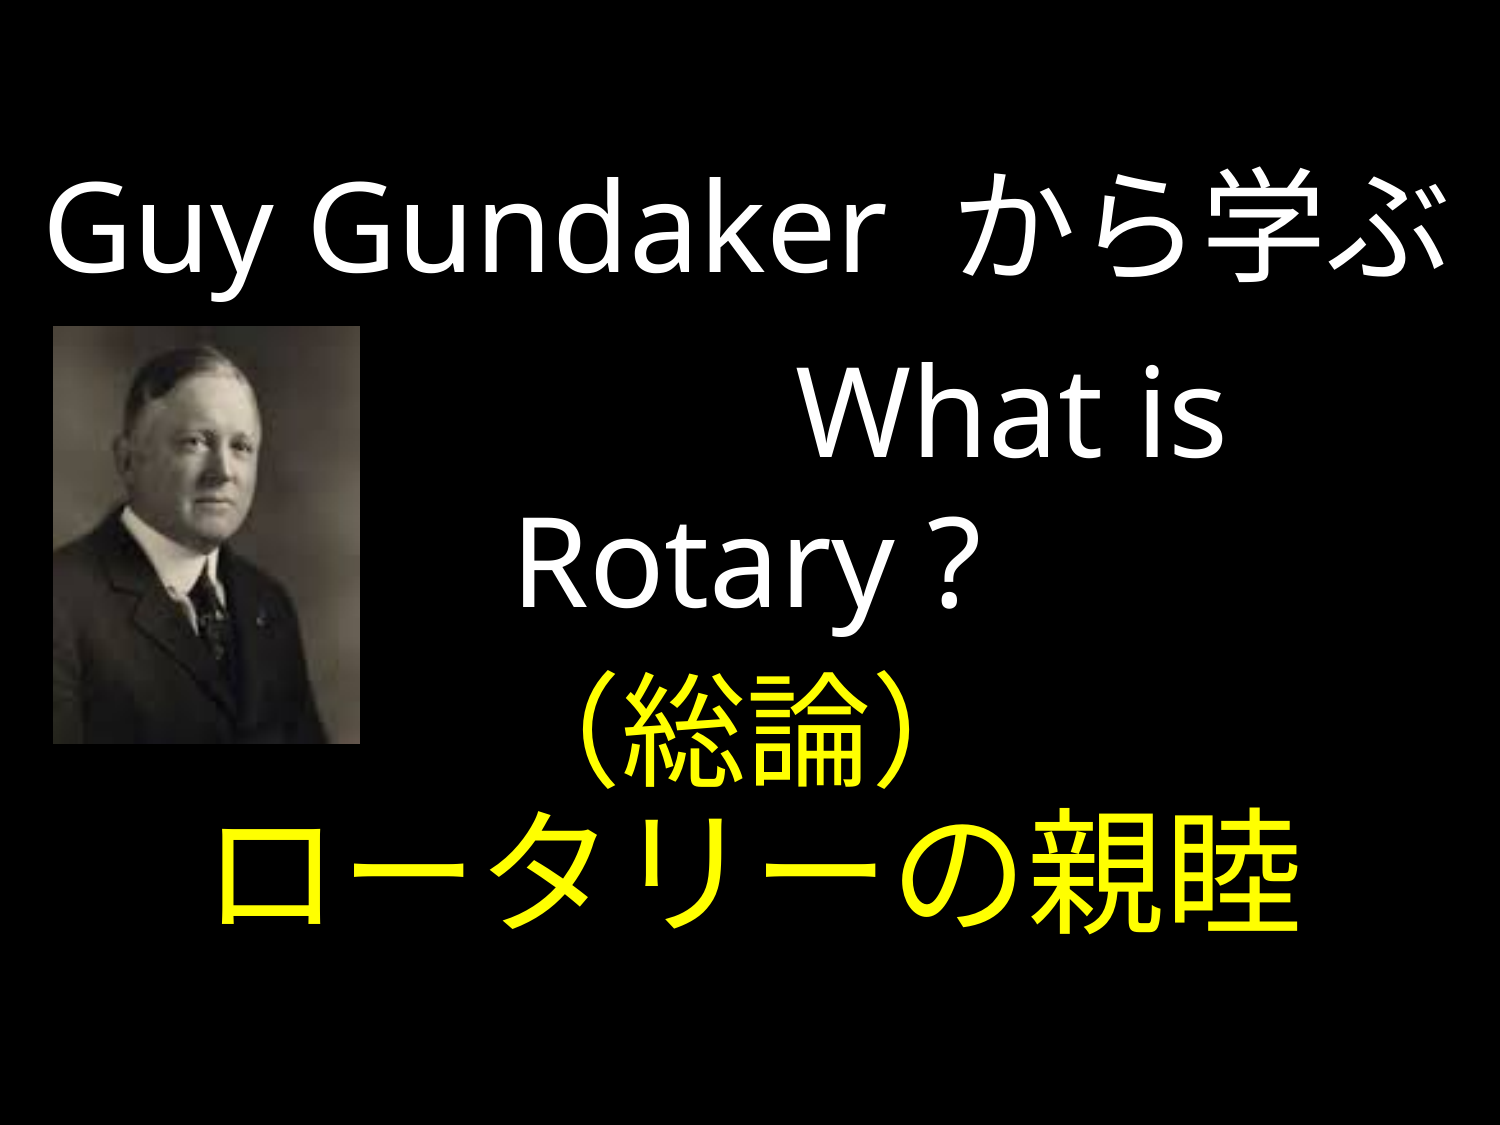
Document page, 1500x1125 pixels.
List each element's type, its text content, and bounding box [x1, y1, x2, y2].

text_box Guy Gundaker から学ぶ What is Rotary ? （総論） [2, 139, 1492, 810]
text_box ロータリーの親睦 [5, 778, 1500, 959]
picture [52, 325, 360, 745]
